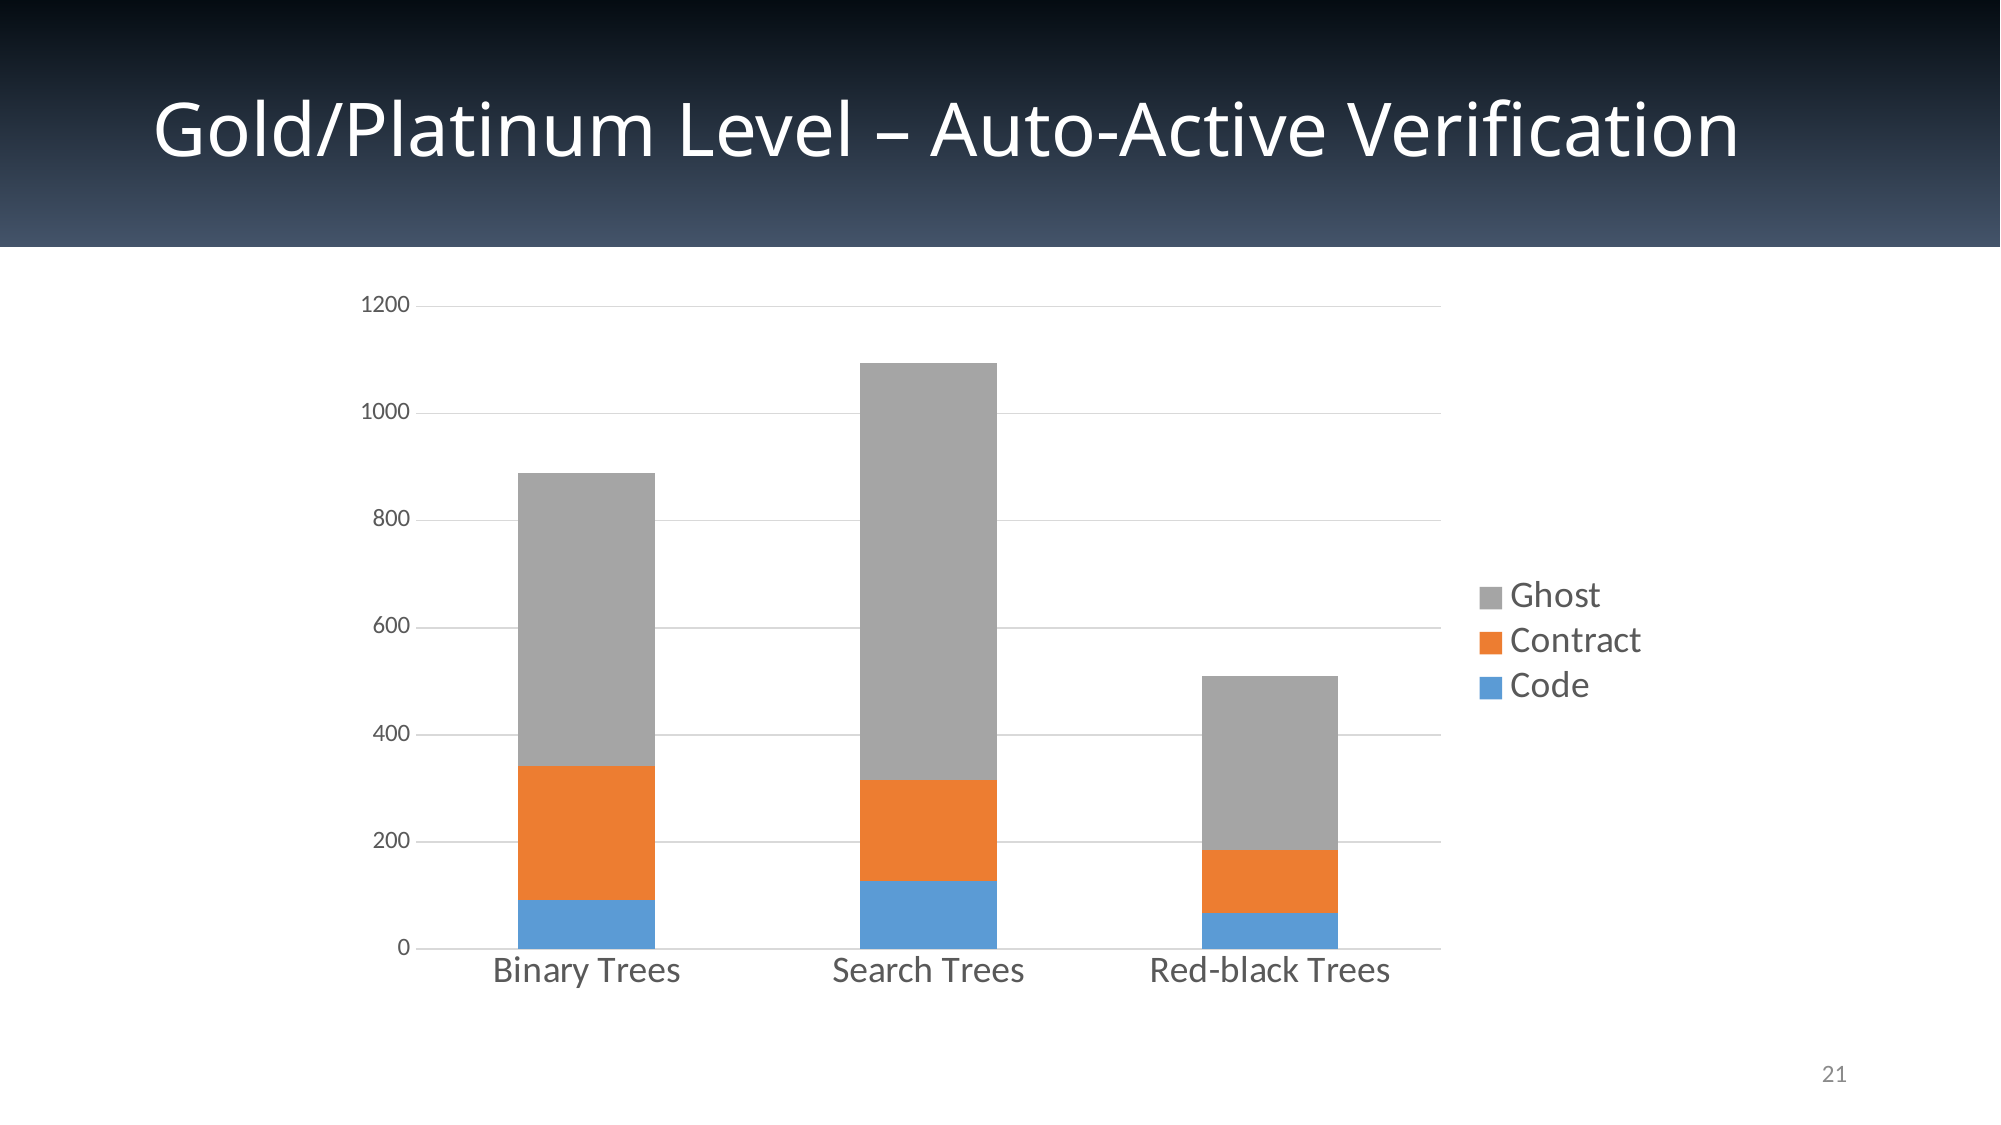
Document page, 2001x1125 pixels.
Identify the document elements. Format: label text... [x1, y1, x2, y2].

slide_number 21 [1412, 1042, 1863, 1103]
title Gold/Platinum Level – Auto-Active Verification [137, 59, 1863, 206]
chart [333, 279, 1667, 1007]
